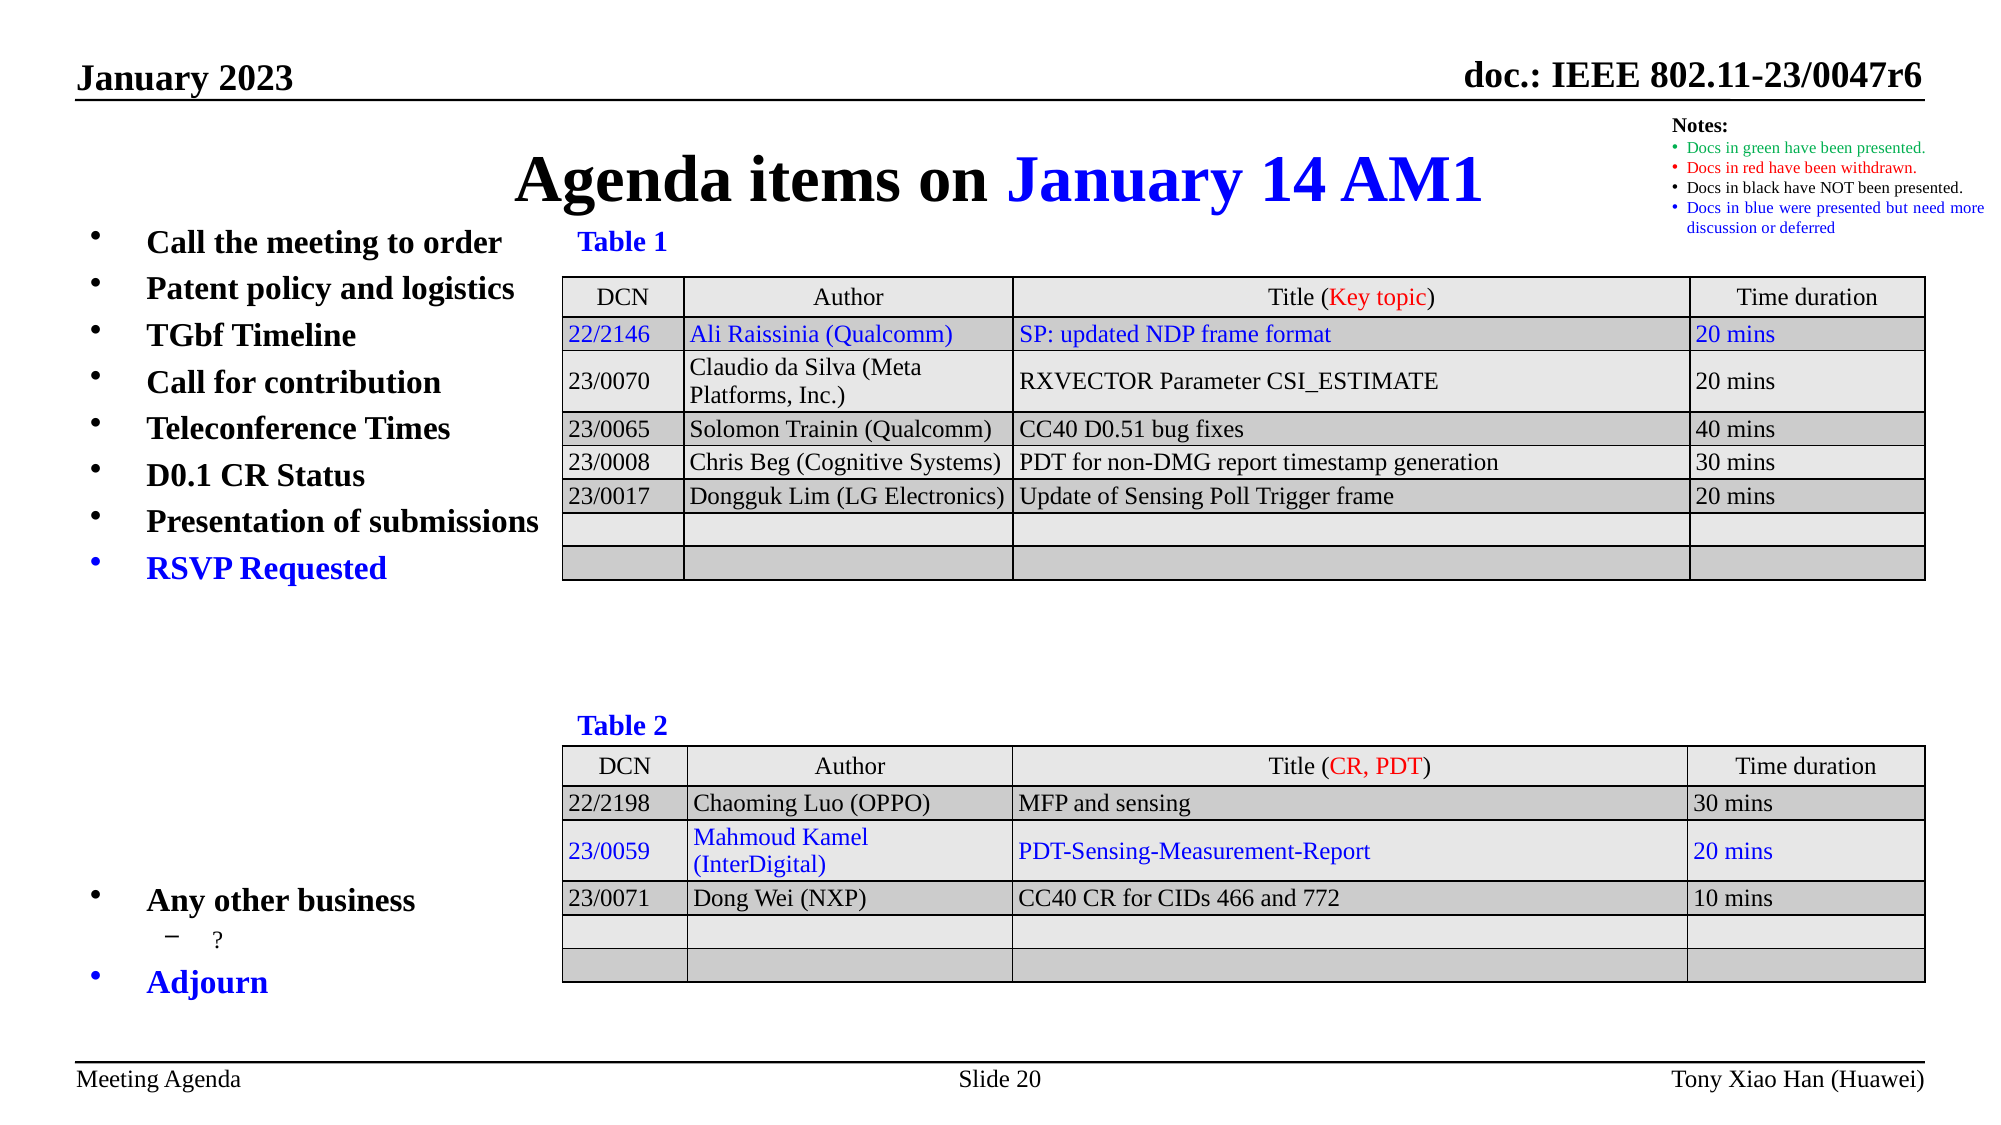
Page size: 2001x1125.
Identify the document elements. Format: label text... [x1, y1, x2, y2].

table_header Title (Key topic) [1014, 278, 1689, 316]
text_box Notes: Docs in green have been presented. Docs in red have been withdrawn. Docs in black have NOT been presented. Docs in blue were presented but need more discussion or deferred [1657, 104, 2000, 246]
table_cell 23/0017 [563, 480, 683, 512]
table_cell [563, 949, 687, 981]
table_cell [1688, 949, 1924, 981]
table_cell [688, 916, 1012, 948]
table_cell [1014, 547, 1689, 579]
table_cell SP: updated NDP frame format [1014, 318, 1689, 350]
table_cell RXVECTOR Parameter CSI_ESTIMATE [1014, 351, 1689, 411]
table_header Time duration [1688, 747, 1924, 785]
table_cell Update of Sensing Poll Trigger frame [1014, 480, 1689, 512]
table_cell Solomon Trainin (Qualcomm) [685, 413, 1012, 445]
table_cell Claudio da Silva (Meta Platforms, Inc.) [685, 351, 1012, 411]
table_header Time duration [1691, 278, 1924, 316]
table_cell [563, 547, 683, 579]
table_cell Mahmoud Kamel (InterDigital) [688, 821, 1012, 880]
table_cell Dongguk Lim (LG Electronics) [685, 480, 1012, 512]
table_cell 23/0008 [563, 446, 683, 478]
table_cell [1013, 949, 1687, 981]
text_box Table 2 [562, 708, 713, 739]
table_cell [1013, 916, 1687, 948]
table_cell MFP and sensing [1013, 787, 1687, 819]
text_box Call the meeting to order Patent policy and logistics TGbf Timeline Call for contribution Teleconference Times D0.1 CR Status Presentation of submissions RSVP Requested Any other business ? Adjourn [75, 212, 1925, 1058]
table_cell PDT-Sensing-Measurement-Report [1013, 821, 1687, 880]
text_box Table 1 [562, 224, 713, 256]
table_cell 30 mins [1691, 446, 1924, 478]
table_cell 23/0070 [563, 351, 683, 411]
table_cell Chaoming Luo (OPPO) [688, 787, 1012, 819]
table_cell CC40 CR for CIDs 466 and 772 [1013, 882, 1687, 914]
table_cell [685, 514, 1012, 545]
table_cell 22/2198 [563, 787, 687, 819]
table_cell [688, 949, 1012, 981]
table_cell Chris Beg (Cognitive Systems) [685, 446, 1012, 478]
table_header Title (CR, PDT) [1013, 747, 1687, 785]
table_cell [1691, 547, 1924, 579]
table_cell [563, 514, 683, 545]
table_header DCN [563, 278, 683, 316]
table_cell 20 mins [1691, 351, 1924, 411]
table_cell Ali Raissinia (Qualcomm) [685, 318, 1012, 350]
table_cell [1688, 916, 1924, 948]
table_cell [685, 547, 1012, 579]
table_cell 22/2146 [563, 318, 683, 350]
table_cell CC40 D0.51 bug fixes [1014, 413, 1689, 445]
table_cell 23/0059 [563, 821, 687, 880]
table_cell 30 mins [1688, 787, 1924, 819]
table_header DCN [563, 747, 687, 785]
table_cell 23/0071 [563, 882, 687, 914]
table_cell 10 mins [1688, 882, 1924, 914]
table_cell 40 mins [1691, 413, 1924, 445]
table_cell [1014, 514, 1689, 545]
table_cell 23/0065 [563, 413, 683, 445]
table_cell [1691, 514, 1924, 545]
text_box Agenda items on January 14 AM1 [362, 87, 1638, 212]
table_cell 20 mins [1691, 318, 1924, 350]
table_cell 20 mins [1691, 480, 1924, 512]
table_cell [563, 916, 687, 948]
table_cell Dong Wei (NXP) [688, 882, 1012, 914]
table_cell PDT for non-DMG report timestamp generation [1014, 446, 1689, 478]
table_header Author [688, 747, 1012, 785]
table_cell 20 mins [1688, 821, 1924, 880]
table_header Author [685, 278, 1012, 316]
